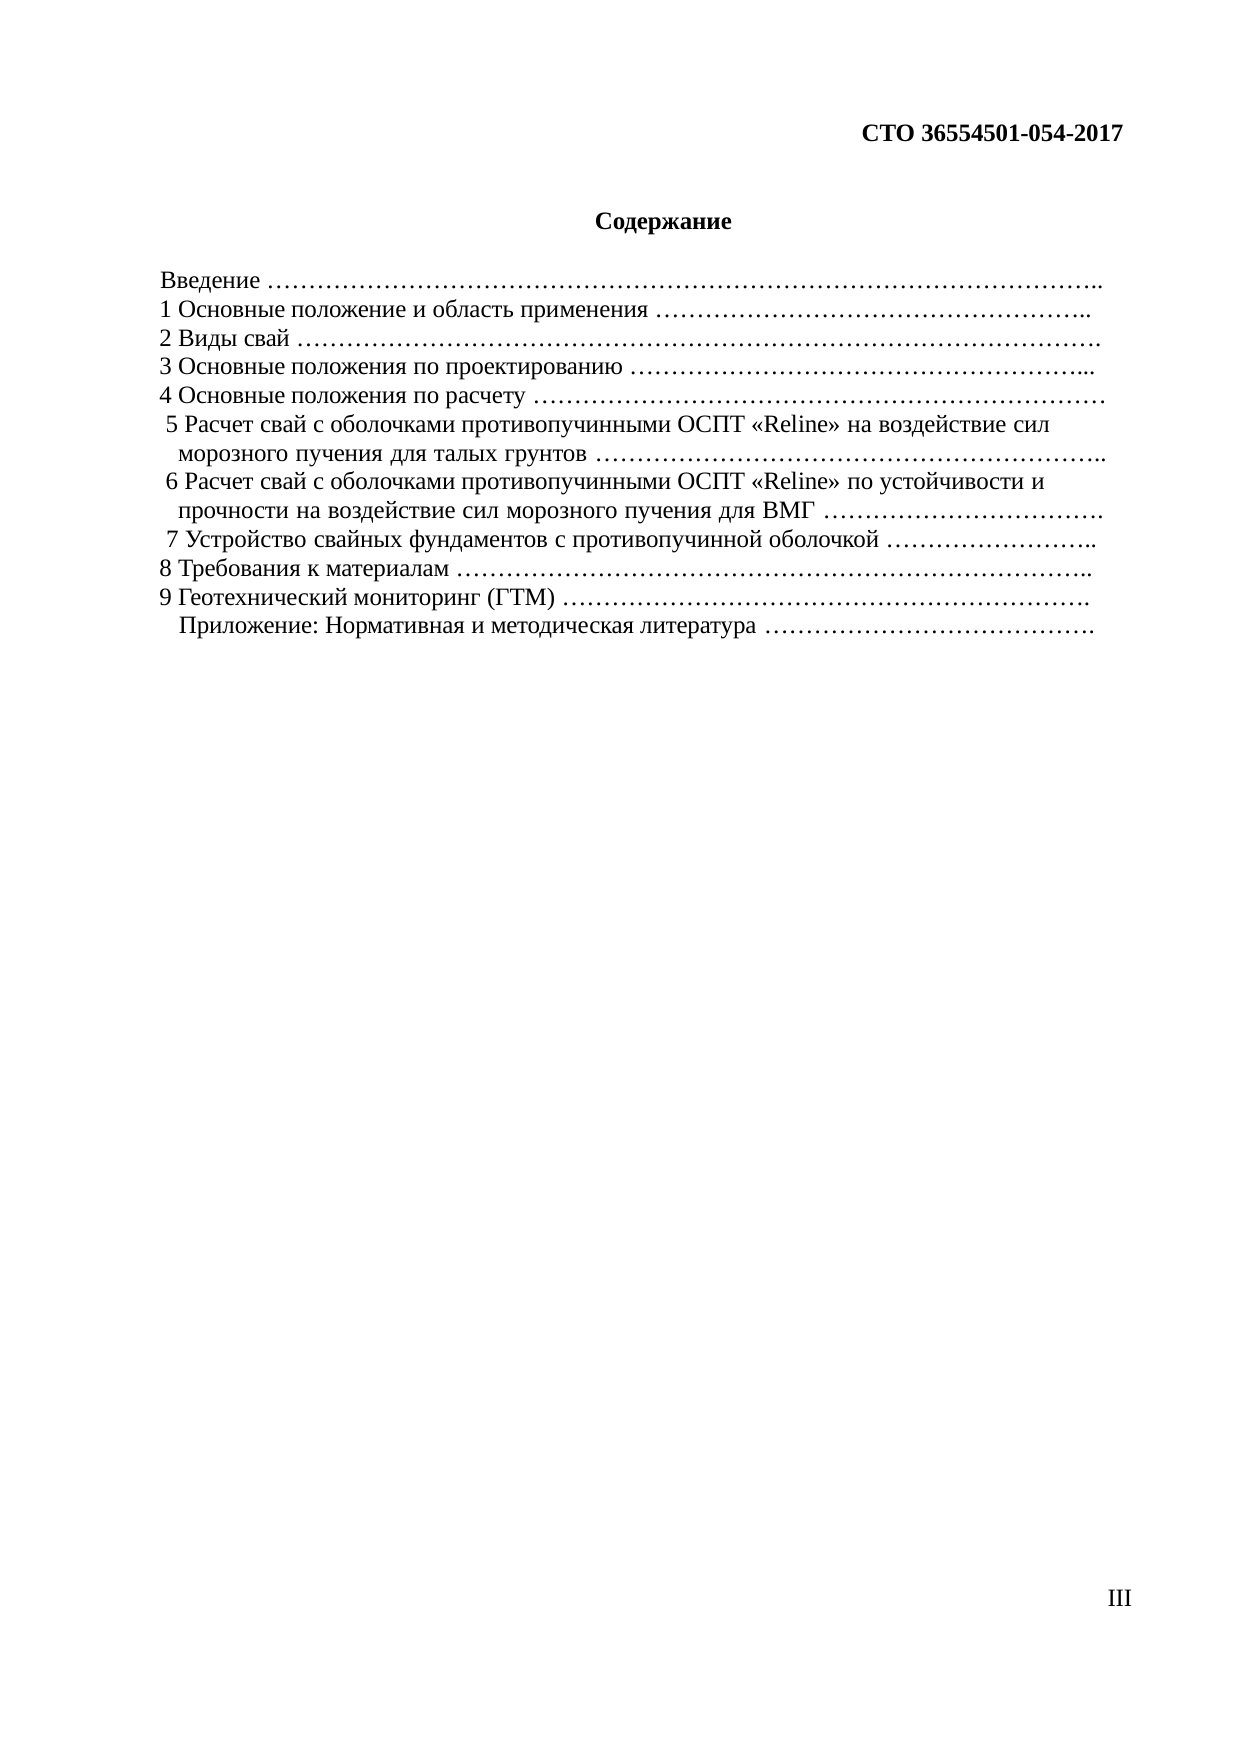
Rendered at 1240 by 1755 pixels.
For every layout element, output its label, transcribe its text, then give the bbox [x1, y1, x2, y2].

text_box III [1105, 1579, 1135, 1612]
text_box СТО 36554501-054-2017 Содержание Введение ……………………………………………………………………………………….. 1 Основные положение и область применения …………………………………………….. 2 Виды свай ……………………………………………………………………………………. 3 Основные положения по проектированию ………………………………………………... 4 Основные положения по расчету …………………………………………………………… 5 Расчет свай с оболочками противопучинными ОСПТ «Reline» на воздействие сил морозного пучения для талых грунтов …………………………………………………….. 6 Расчет свай с оболочками противопучинными ОСПТ «Reline» по устойчивости и прочности на воздействие сил морозного пучения для ВМГ ……………………………. 7 Устройство свайных фундаментов с противопучинной оболочкой …………………….. 8 Требования к материалам ………………………………………………………………….. 9 Геотехнический мониторинг (ГТМ) ………………………………………………………. Приложение: Нормативная и методическая литература …………………………………. [157, 113, 1125, 639]
